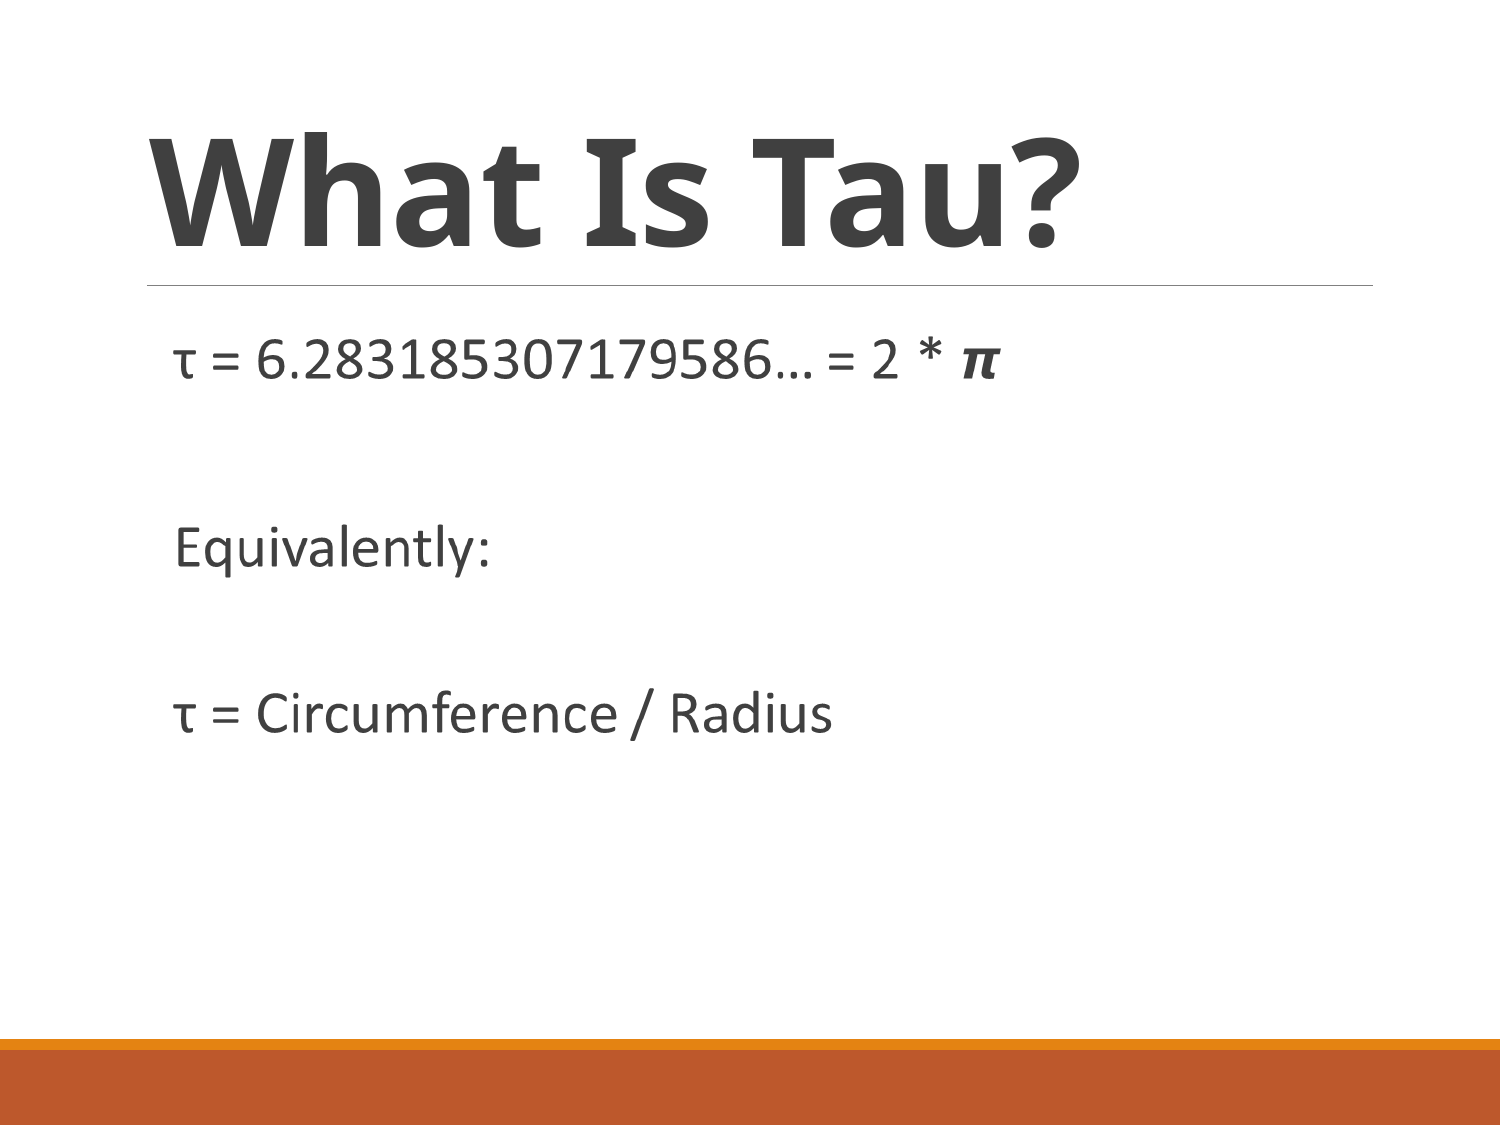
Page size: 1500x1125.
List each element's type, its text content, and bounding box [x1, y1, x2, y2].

list [134, 302, 1373, 963]
title What Is Tau? [134, 47, 1373, 285]
